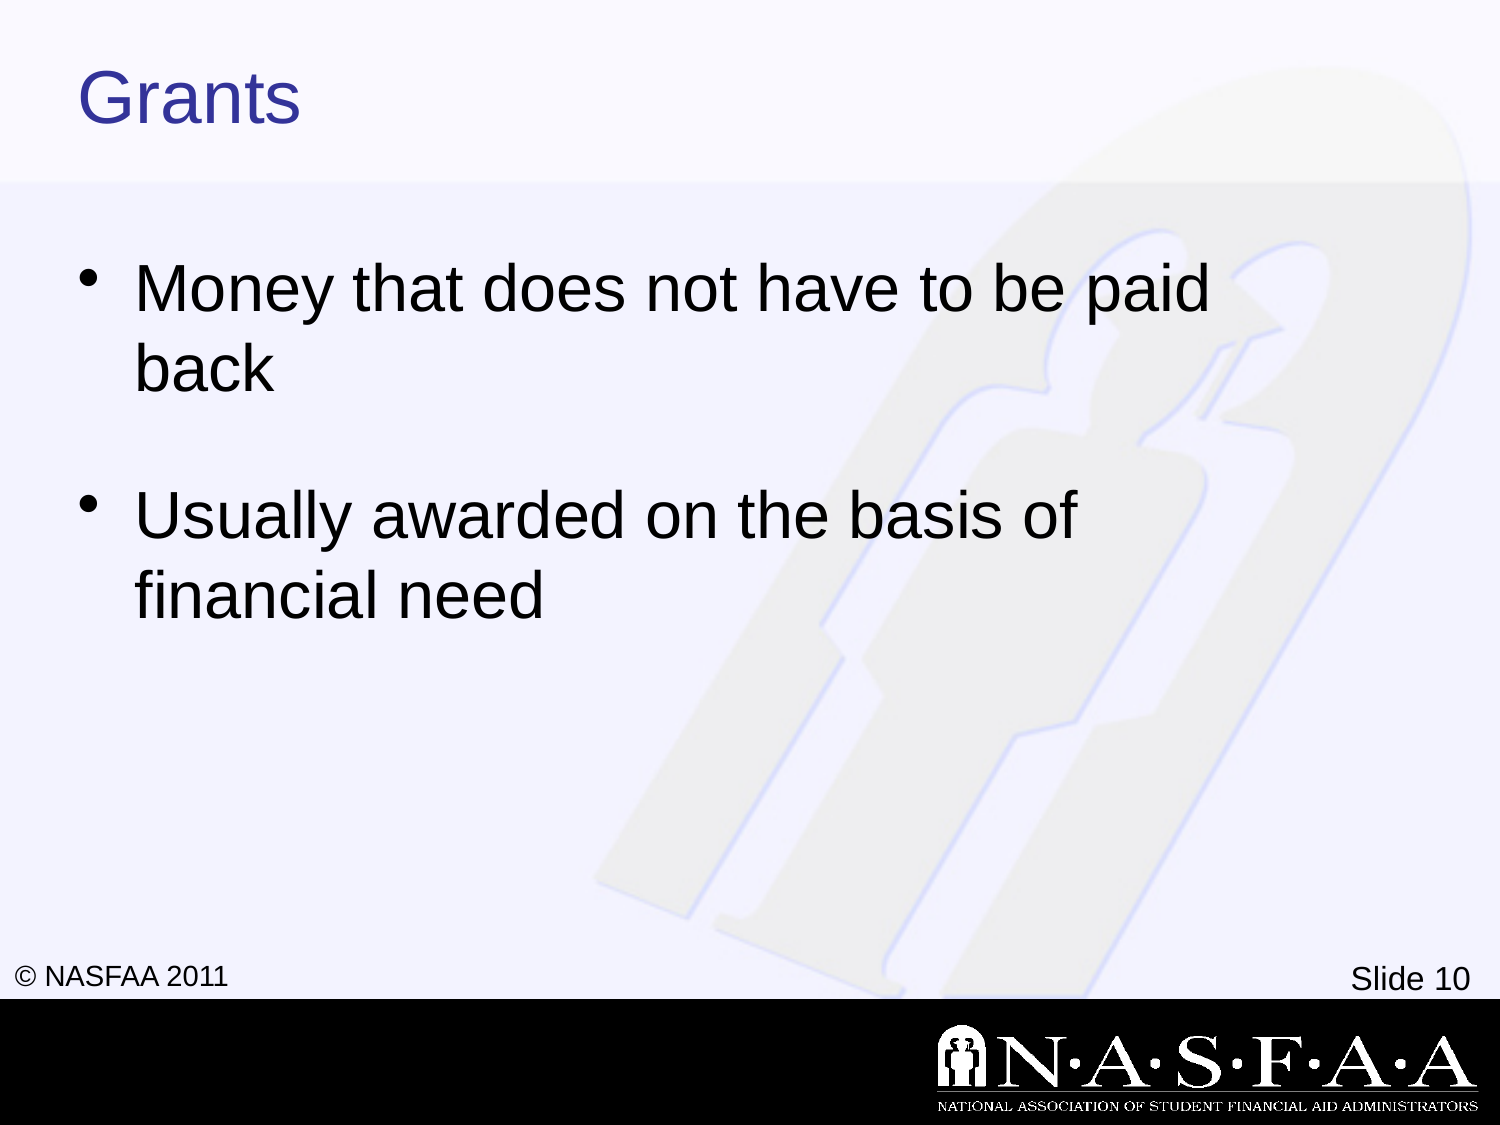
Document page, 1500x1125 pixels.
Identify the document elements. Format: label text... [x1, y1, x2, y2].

picture [0, 0, 1500, 999]
title Grants [62, 0, 1451, 188]
picture [937, 1025, 1479, 1111]
list Money that does not have to be paid back Usually awarded on the basis of financial need [62, 237, 1351, 938]
